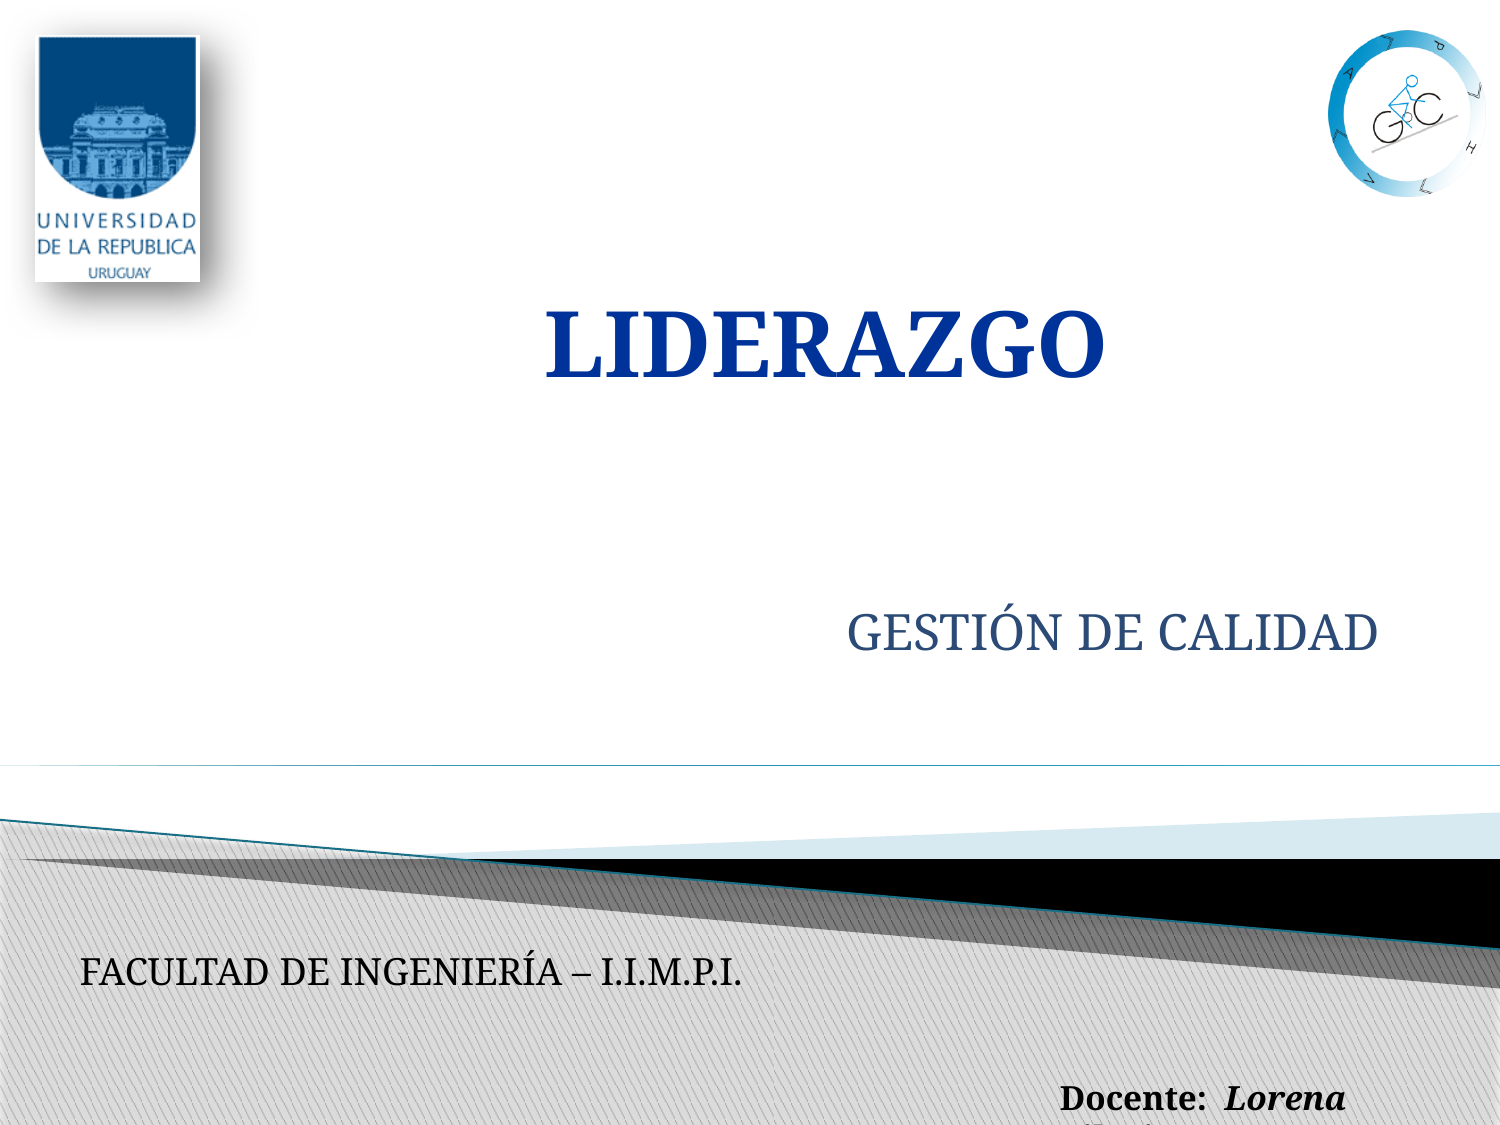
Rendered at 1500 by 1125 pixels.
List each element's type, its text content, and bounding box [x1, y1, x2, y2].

text_box LIDERAZGO [277, 278, 1376, 404]
picture [5, 859, 1500, 989]
picture [35, 35, 200, 282]
text_box Docente: Lorena Silveira [1045, 1069, 1500, 1125]
text_box FACULTAD DE INGENIERÍA – I.I.M.P.I. [64, 940, 1152, 1001]
subtitle GESTIÓN DE CALIDAD [112, 592, 1388, 790]
picture [1328, 30, 1486, 197]
